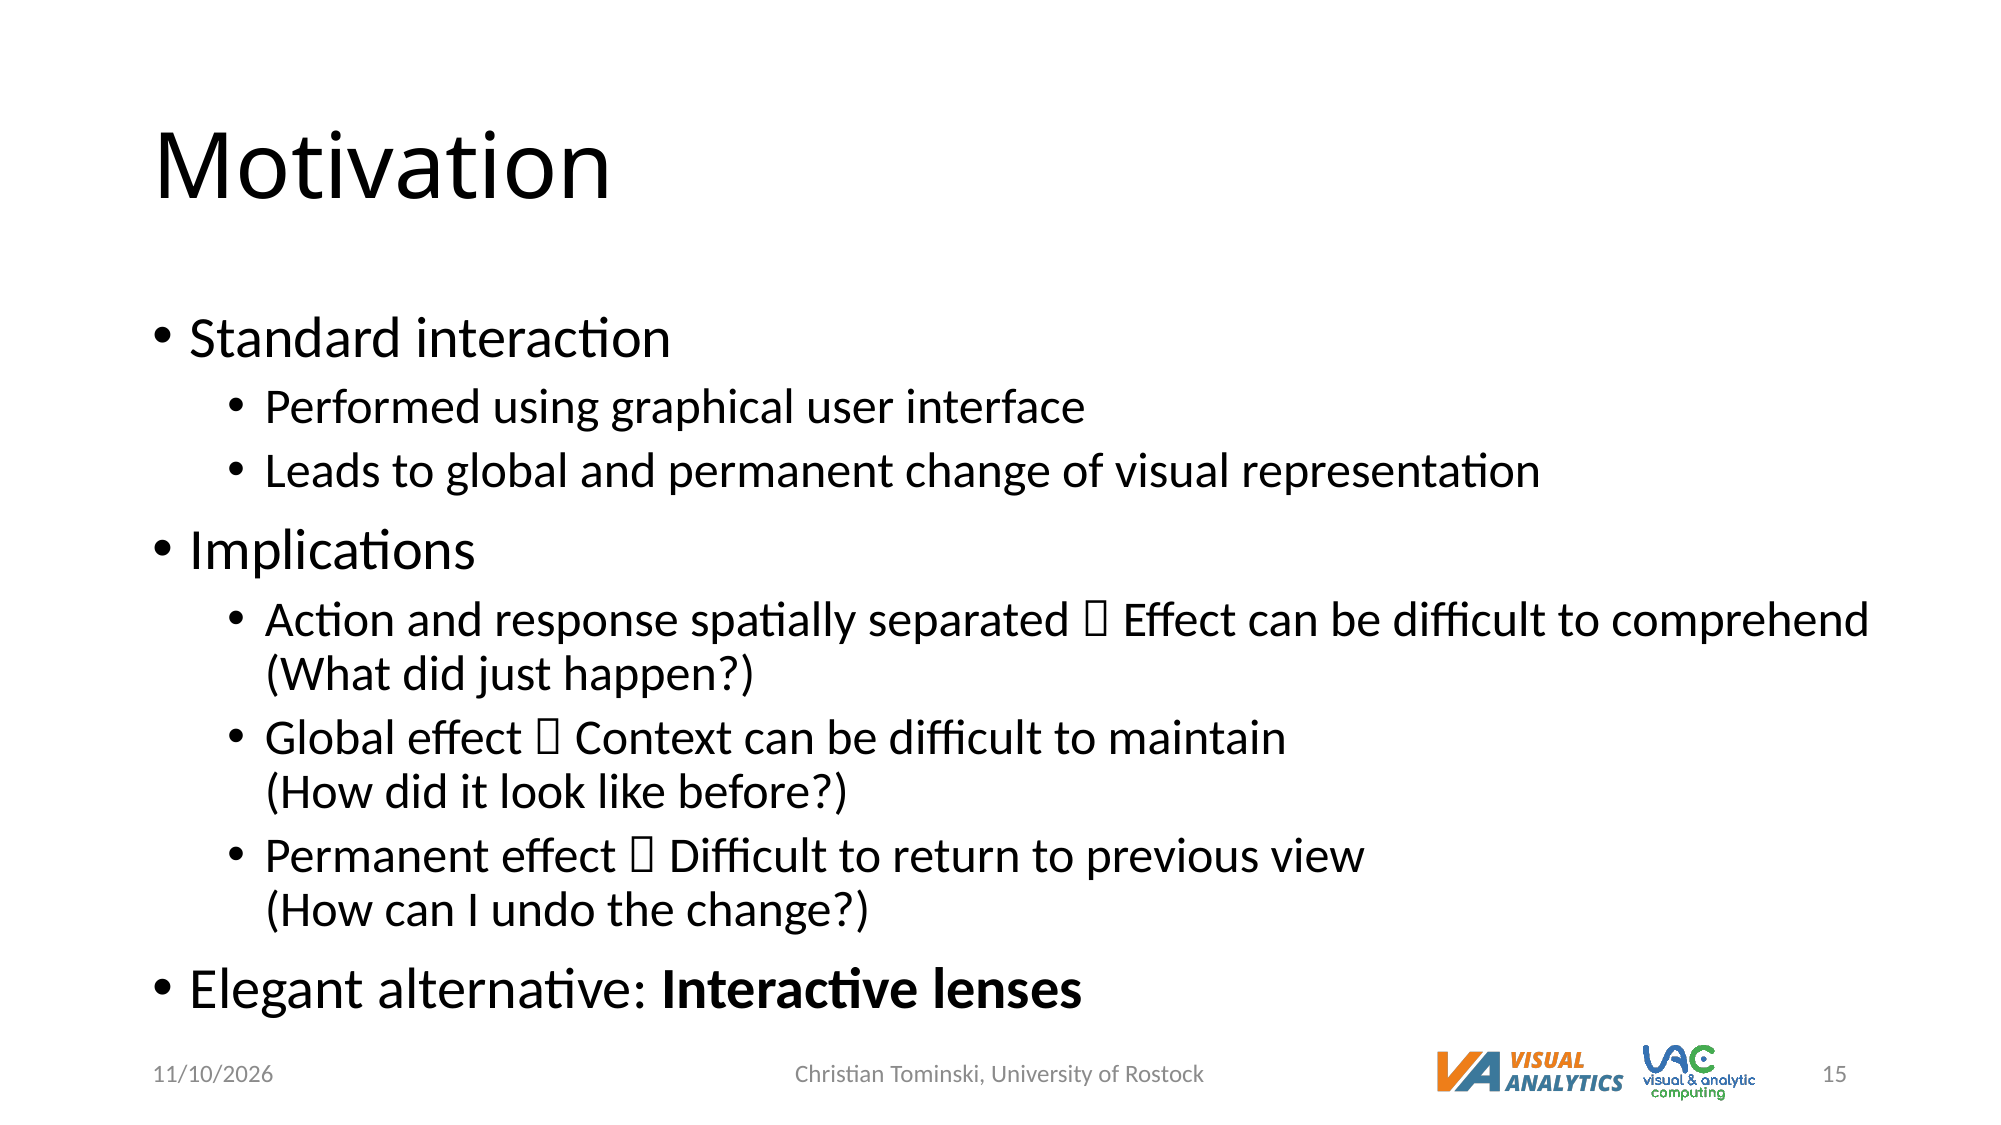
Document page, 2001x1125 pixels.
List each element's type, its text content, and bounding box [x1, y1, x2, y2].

slide_number 15 [1412, 1042, 1863, 1103]
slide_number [137, 1042, 588, 1103]
title Motivation [137, 59, 1863, 278]
footer Christian Tominski, University of Rostock [662, 1042, 1338, 1103]
list Standard interaction Performed using graphical user interface Leads to global and permanent change of visual representation Implications Action and response spatially separated  Effect can be difficult to comprehend (What did just happen?) Global effect  Context can be difficult to maintain (How did it look like before?) Permanent effect  Difficult to return to previous view (How can I undo the change?) Elegant alternative: Interactive lenses [137, 299, 1974, 1014]
